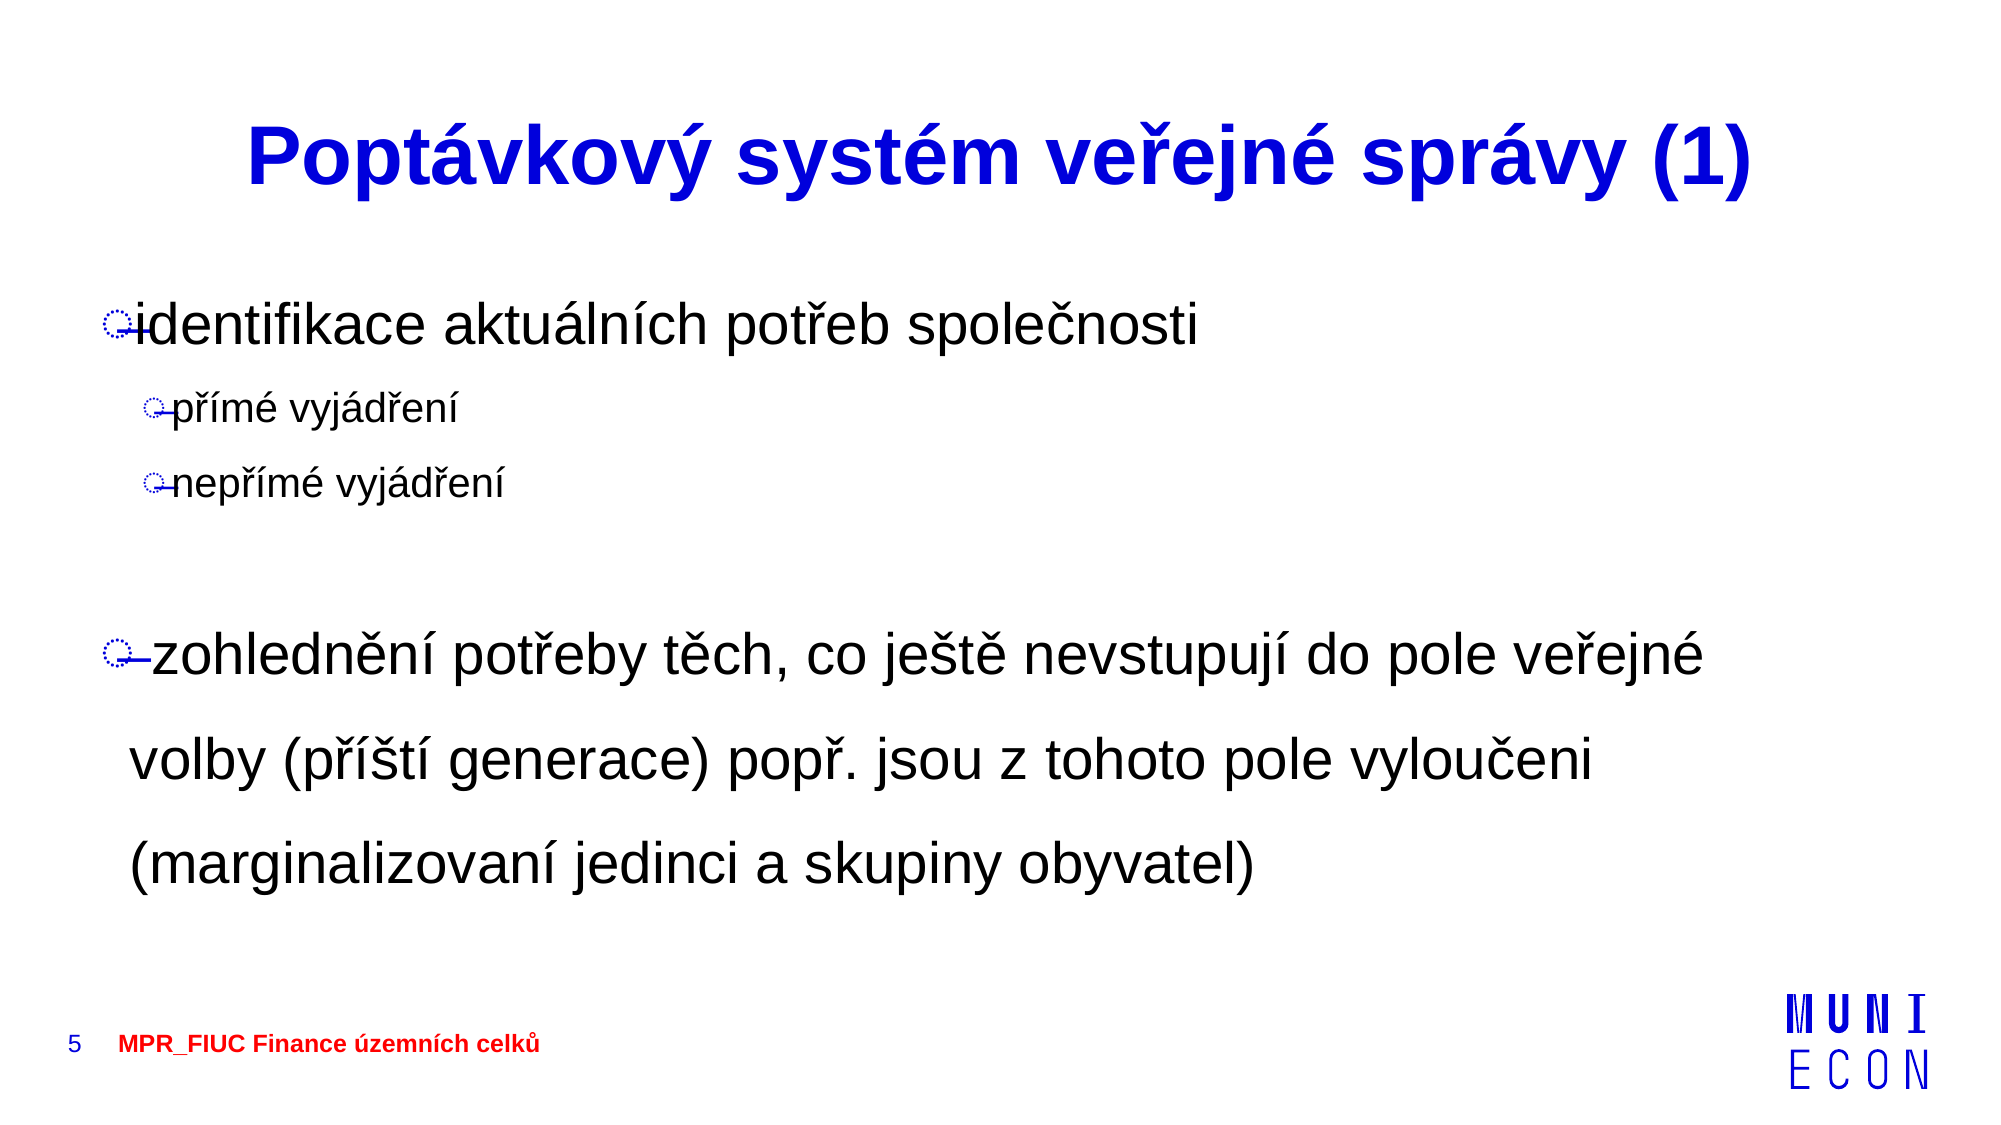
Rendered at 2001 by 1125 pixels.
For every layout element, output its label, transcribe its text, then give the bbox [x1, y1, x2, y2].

footer MPR_FIUC Finance územních celků [118, 1021, 1418, 1063]
title Poptávkový systém veřejné správy (1) [118, 118, 1883, 193]
slide_number 5 [67, 1021, 110, 1063]
list identifikace aktuálních potřeb společnosti přímé vyjádření nepřímé vyjádření zohlednění potřeby těch, co ještě nevstupují do pole veřejné volby (příští generace) popř. jsou z tohoto pole vyloučeni (marginalizovaní jedinci a skupiny obyvatel) [88, 250, 1853, 961]
